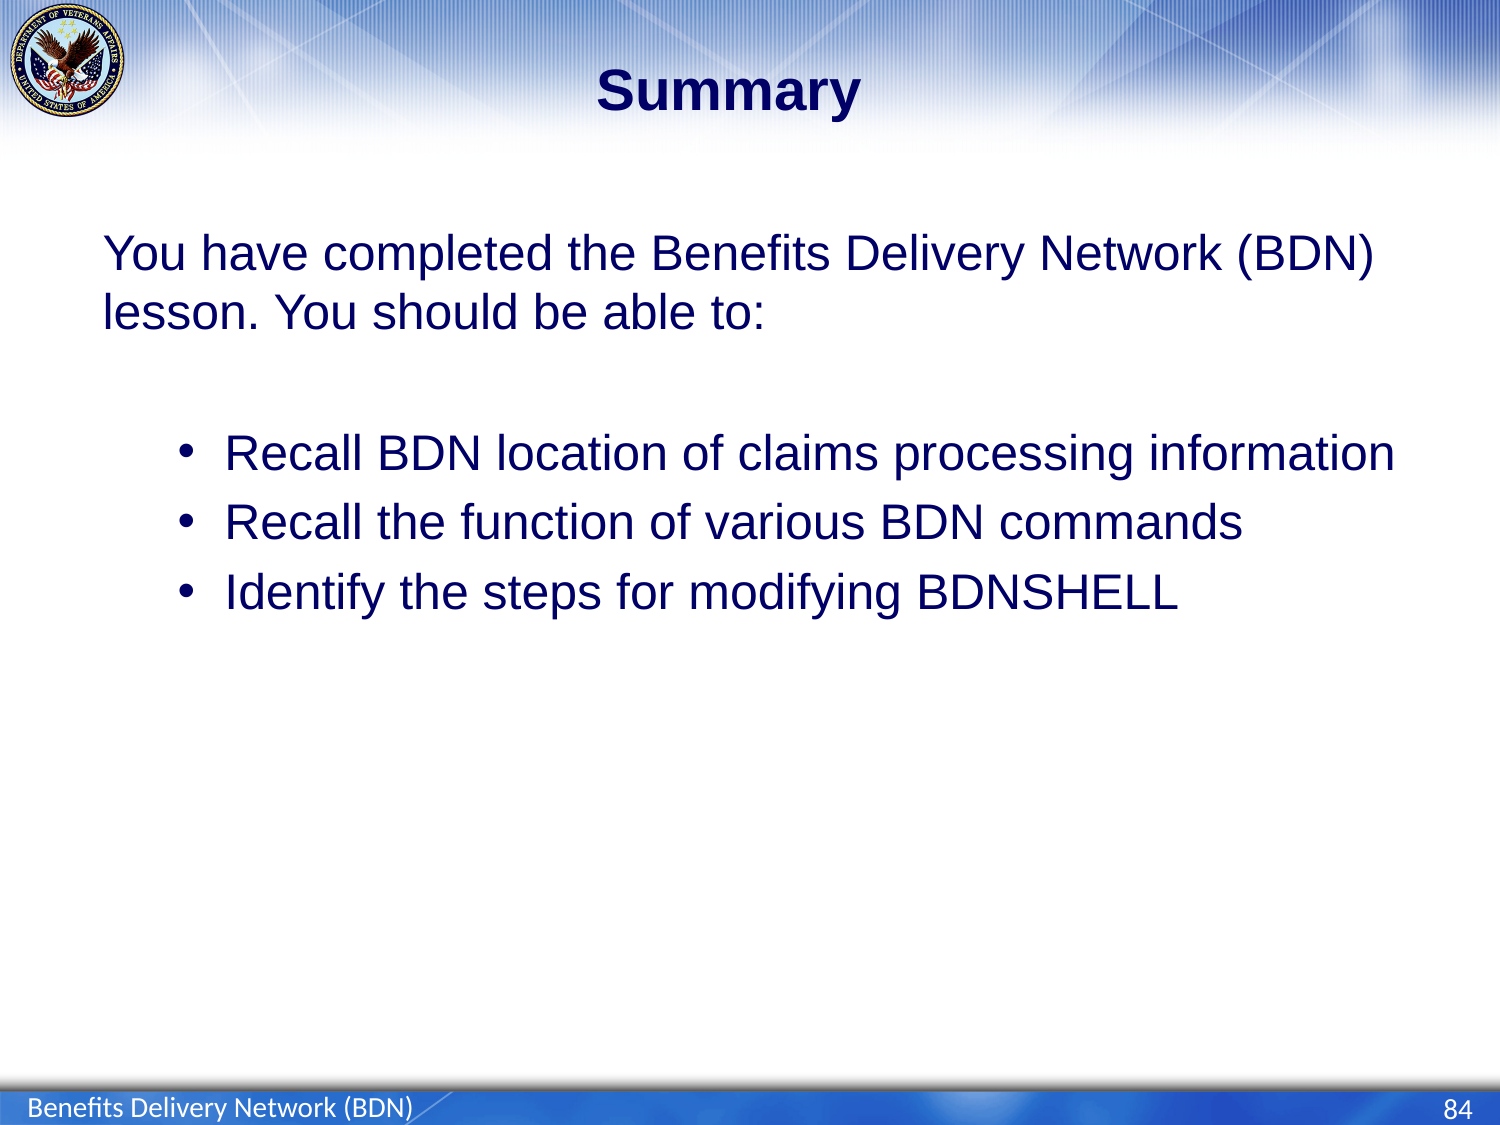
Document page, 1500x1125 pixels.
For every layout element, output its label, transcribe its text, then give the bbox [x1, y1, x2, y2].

list You have completed the Benefits Delivery Network (BDN) lesson. You should be able to: Recall BDN location of claims processing information Recall the function of various BDN commands Identify the steps for modifying BDNSHELL [87, 212, 1438, 955]
picture [0, 0, 1500, 1125]
slide_number 84 [1137, 1083, 1488, 1125]
footer Benefits Delivery Network (BDN) [12, 1081, 714, 1119]
title Summary [0, 0, 1475, 175]
